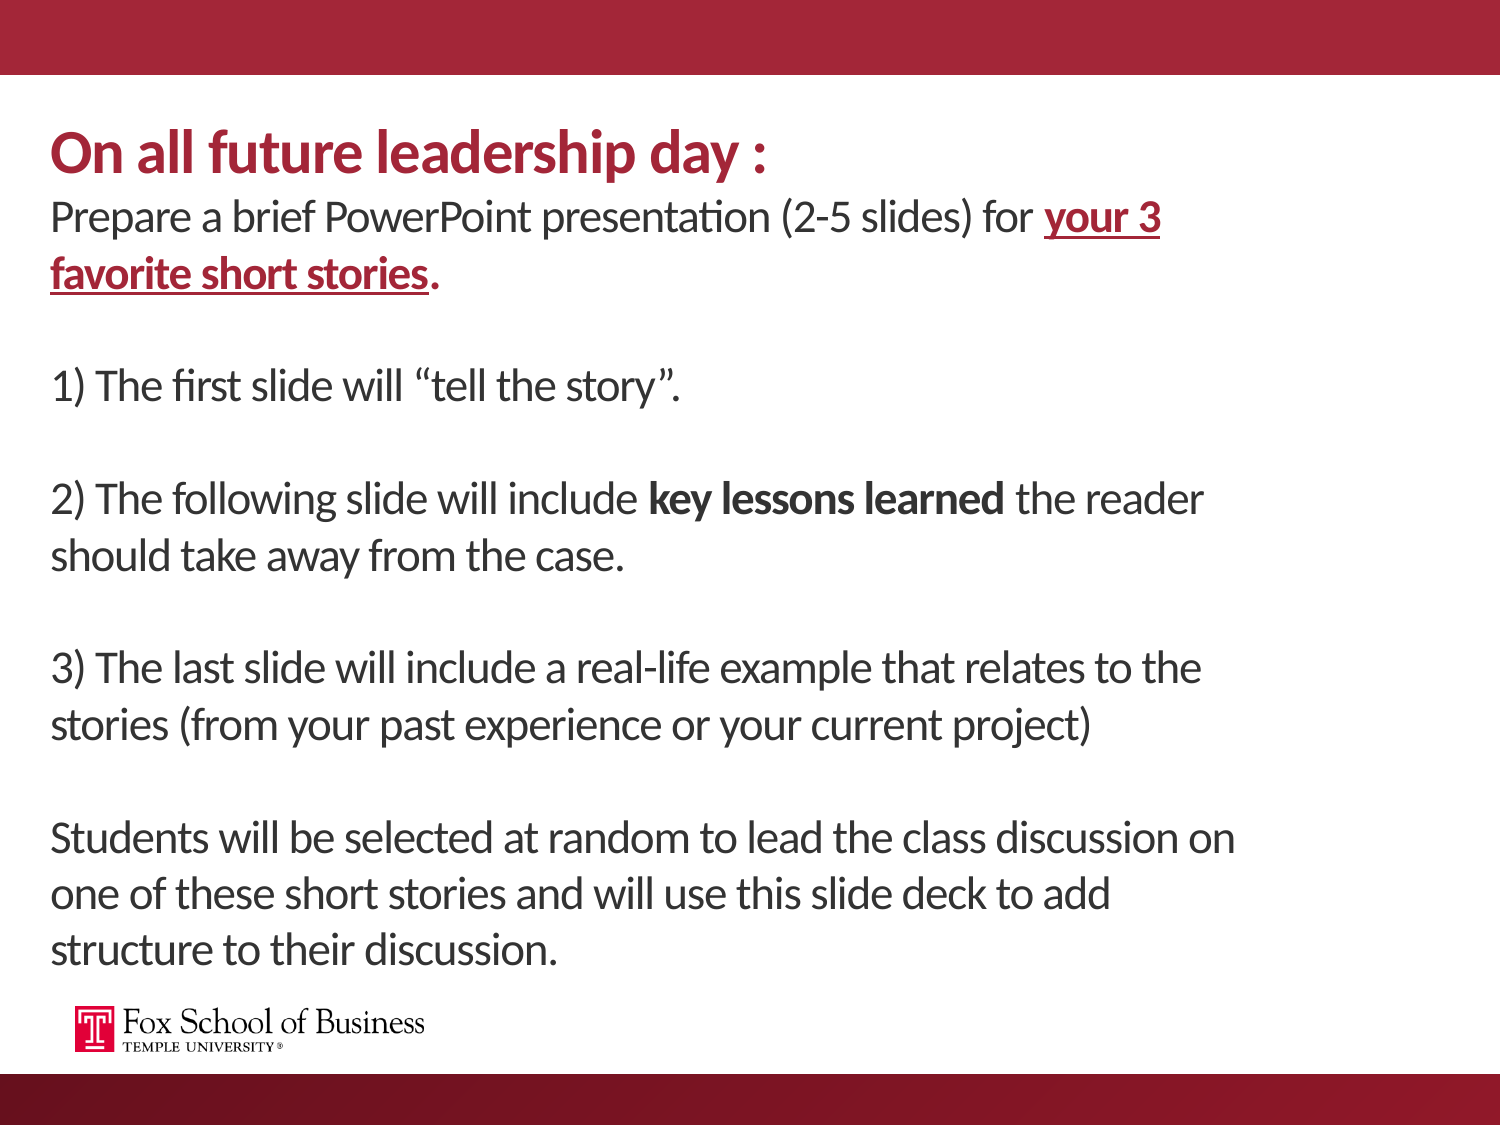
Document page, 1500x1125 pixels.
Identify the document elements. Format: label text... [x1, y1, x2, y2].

picture [75, 1006, 424, 1052]
title On all future leadership day : Prepare a brief PowerPoint presentation (2-5 slides) for your 3 favorite short stories. 1) The first slide will “tell the story”. 2) The following slide will include key lessons learned the reader should take away from the case. 3) The last slide will include a real-life example that relates to the stories (from your past experience or your current project) Students will be selected at random to lead the class discussion on one of these short stories and will use this slide deck to add structure to their discussion. [50, 99, 1296, 986]
